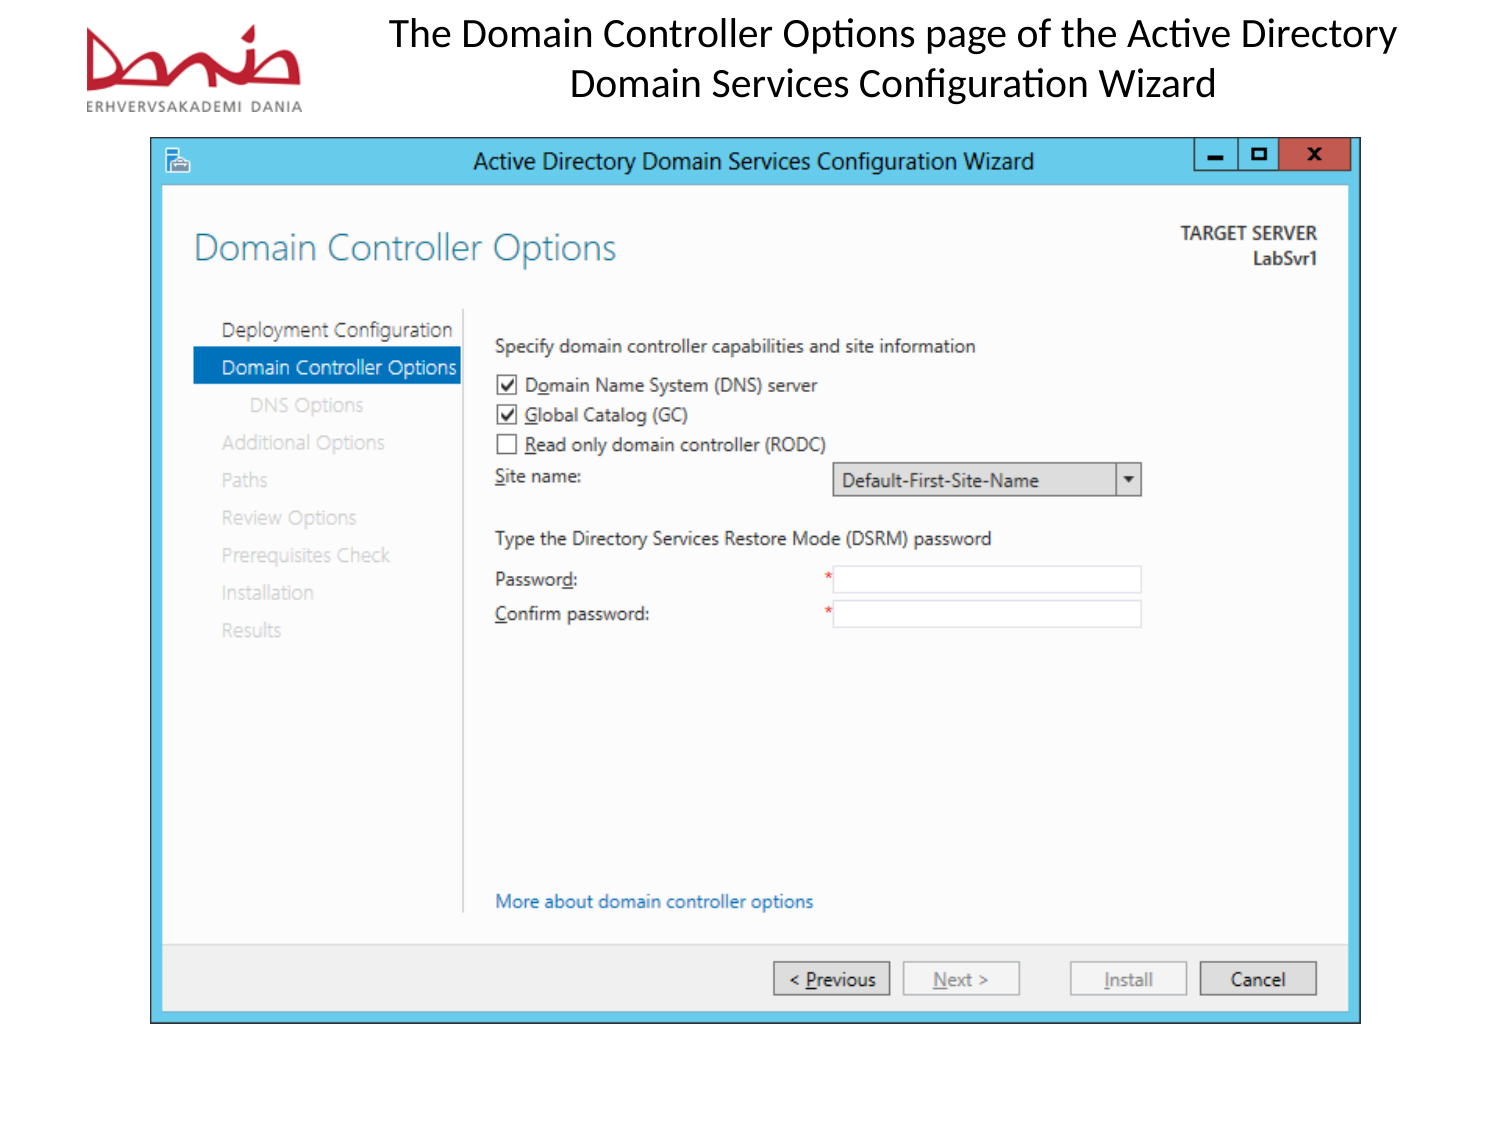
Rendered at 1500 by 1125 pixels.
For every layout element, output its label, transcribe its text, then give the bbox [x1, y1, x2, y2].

picture [149, 137, 1362, 1024]
picture [87, 24, 302, 112]
title The Domain Controller Options page of the Active Directory Domain Services Configuration Wizard [312, 0, 1475, 113]
